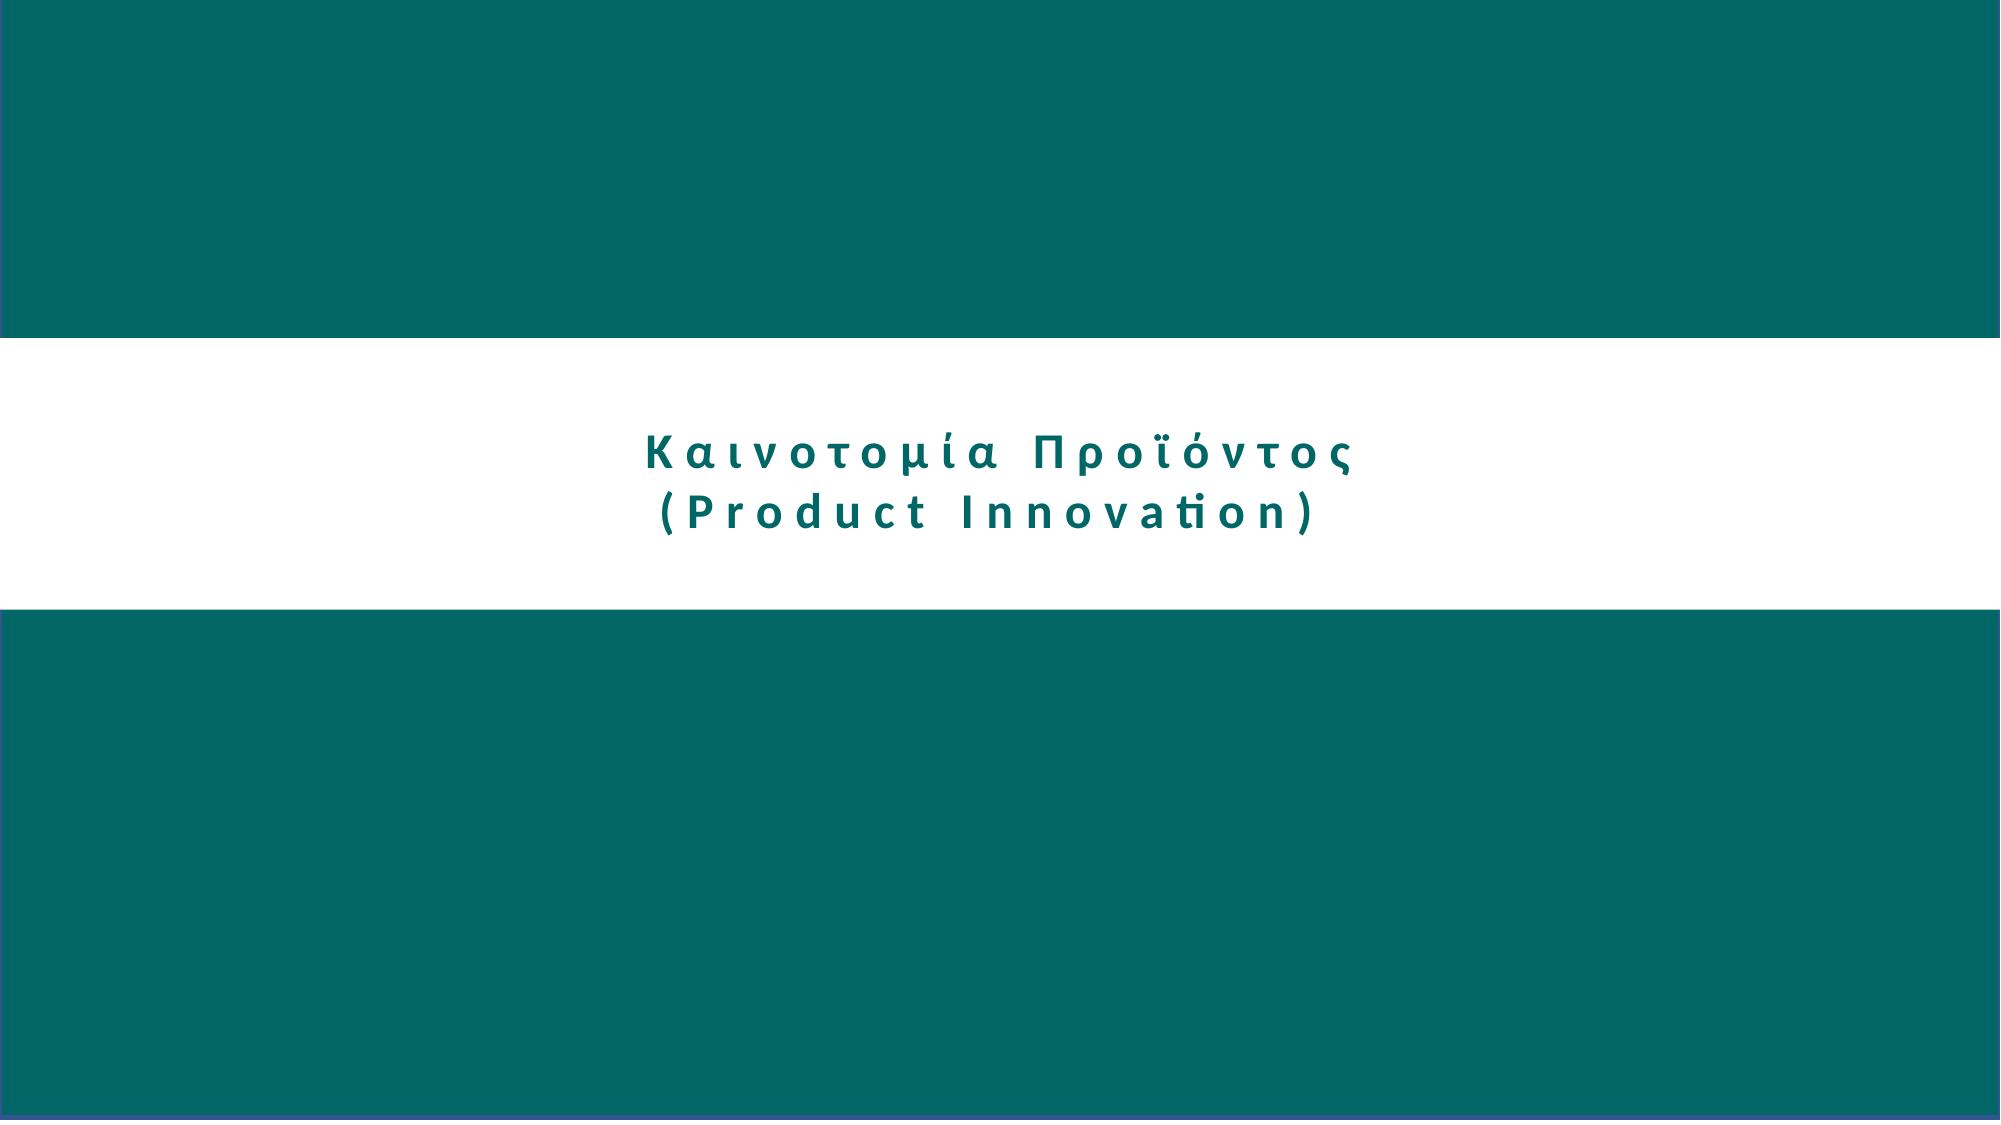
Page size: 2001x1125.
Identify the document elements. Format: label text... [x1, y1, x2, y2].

text_box Καινοτομία Προϊόντος (Product Innovation) [0, 336, 2000, 612]
text_box [0, 0, 2000, 336]
text_box [0, 612, 2000, 1120]
